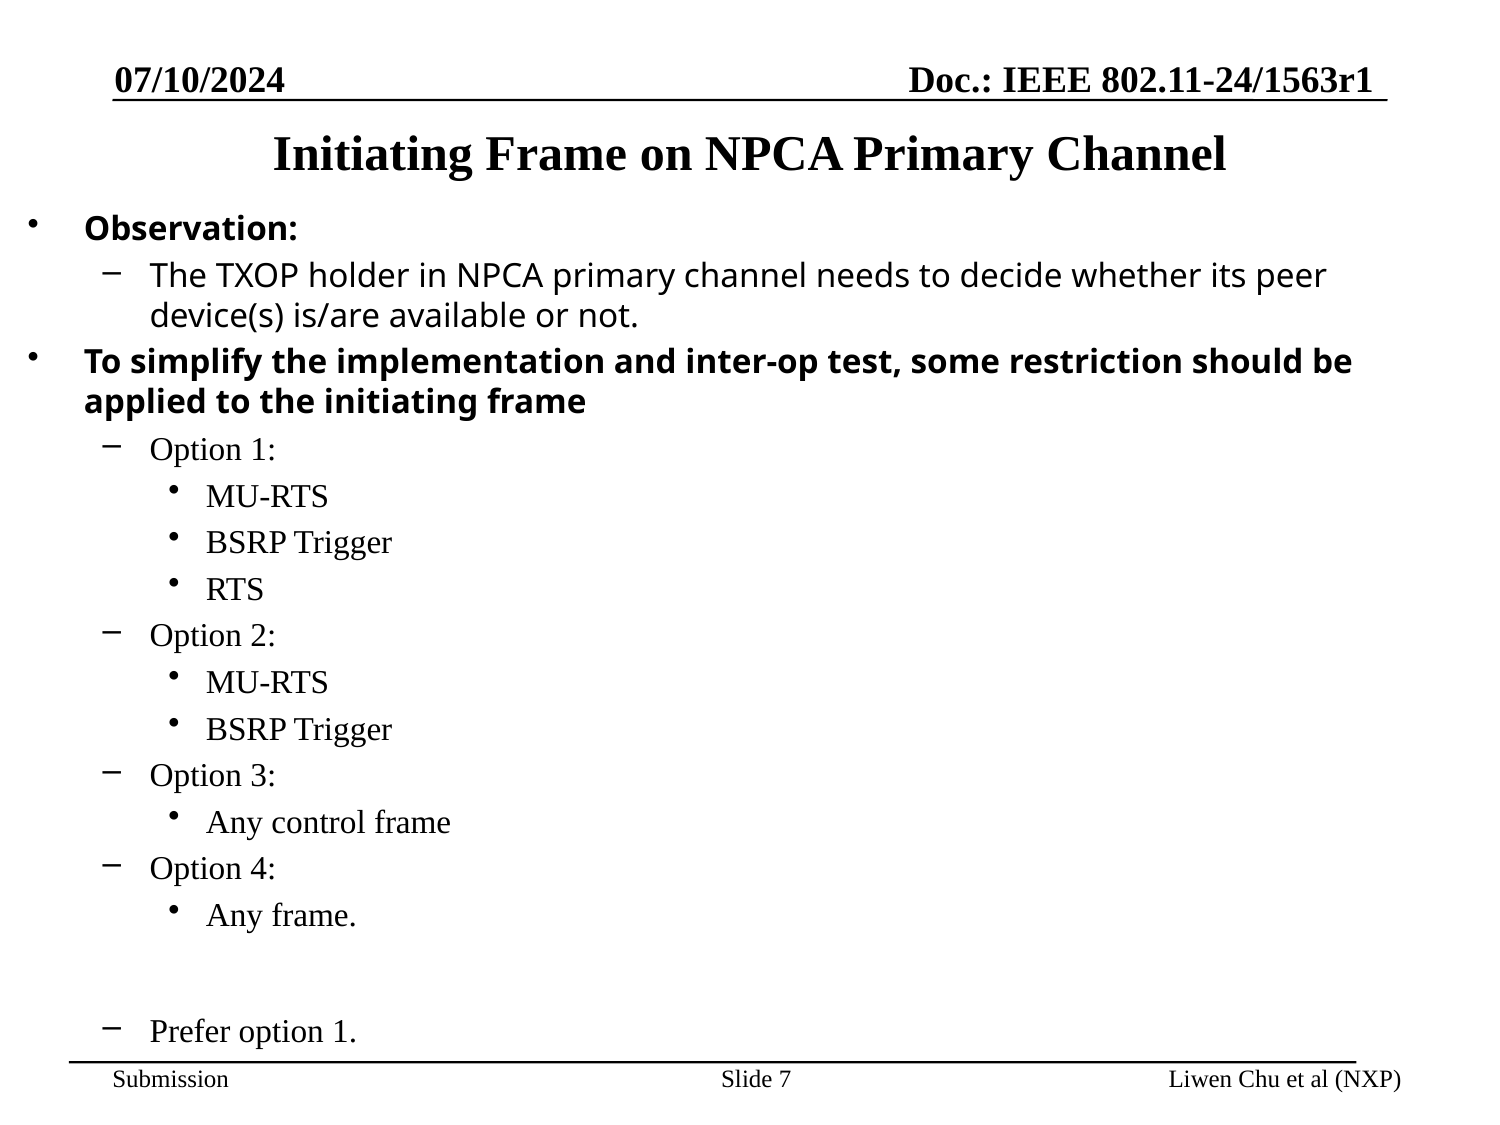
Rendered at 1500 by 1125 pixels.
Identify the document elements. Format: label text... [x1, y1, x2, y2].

slide_number Slide 7 [712, 1061, 800, 1093]
footer Liwen Chu et al (NXP) [1165, 1061, 1402, 1093]
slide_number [114, 54, 288, 101]
list Observation: The TXOP holder in NPCA primary channel needs to decide whether its peer device(s) is/are available or not. To simplify the implementation and inter-op test, some restriction should be applied to the initiating frame Option 1: MU-RTS BSRP Trigger RTS Option 2: MU-RTS BSRP Trigger Option 3: Any control frame Option 4: Any frame. Prefer option 1. [12, 199, 1480, 1051]
title Initiating Frame on NPCA Primary Channel [0, 98, 1500, 202]
